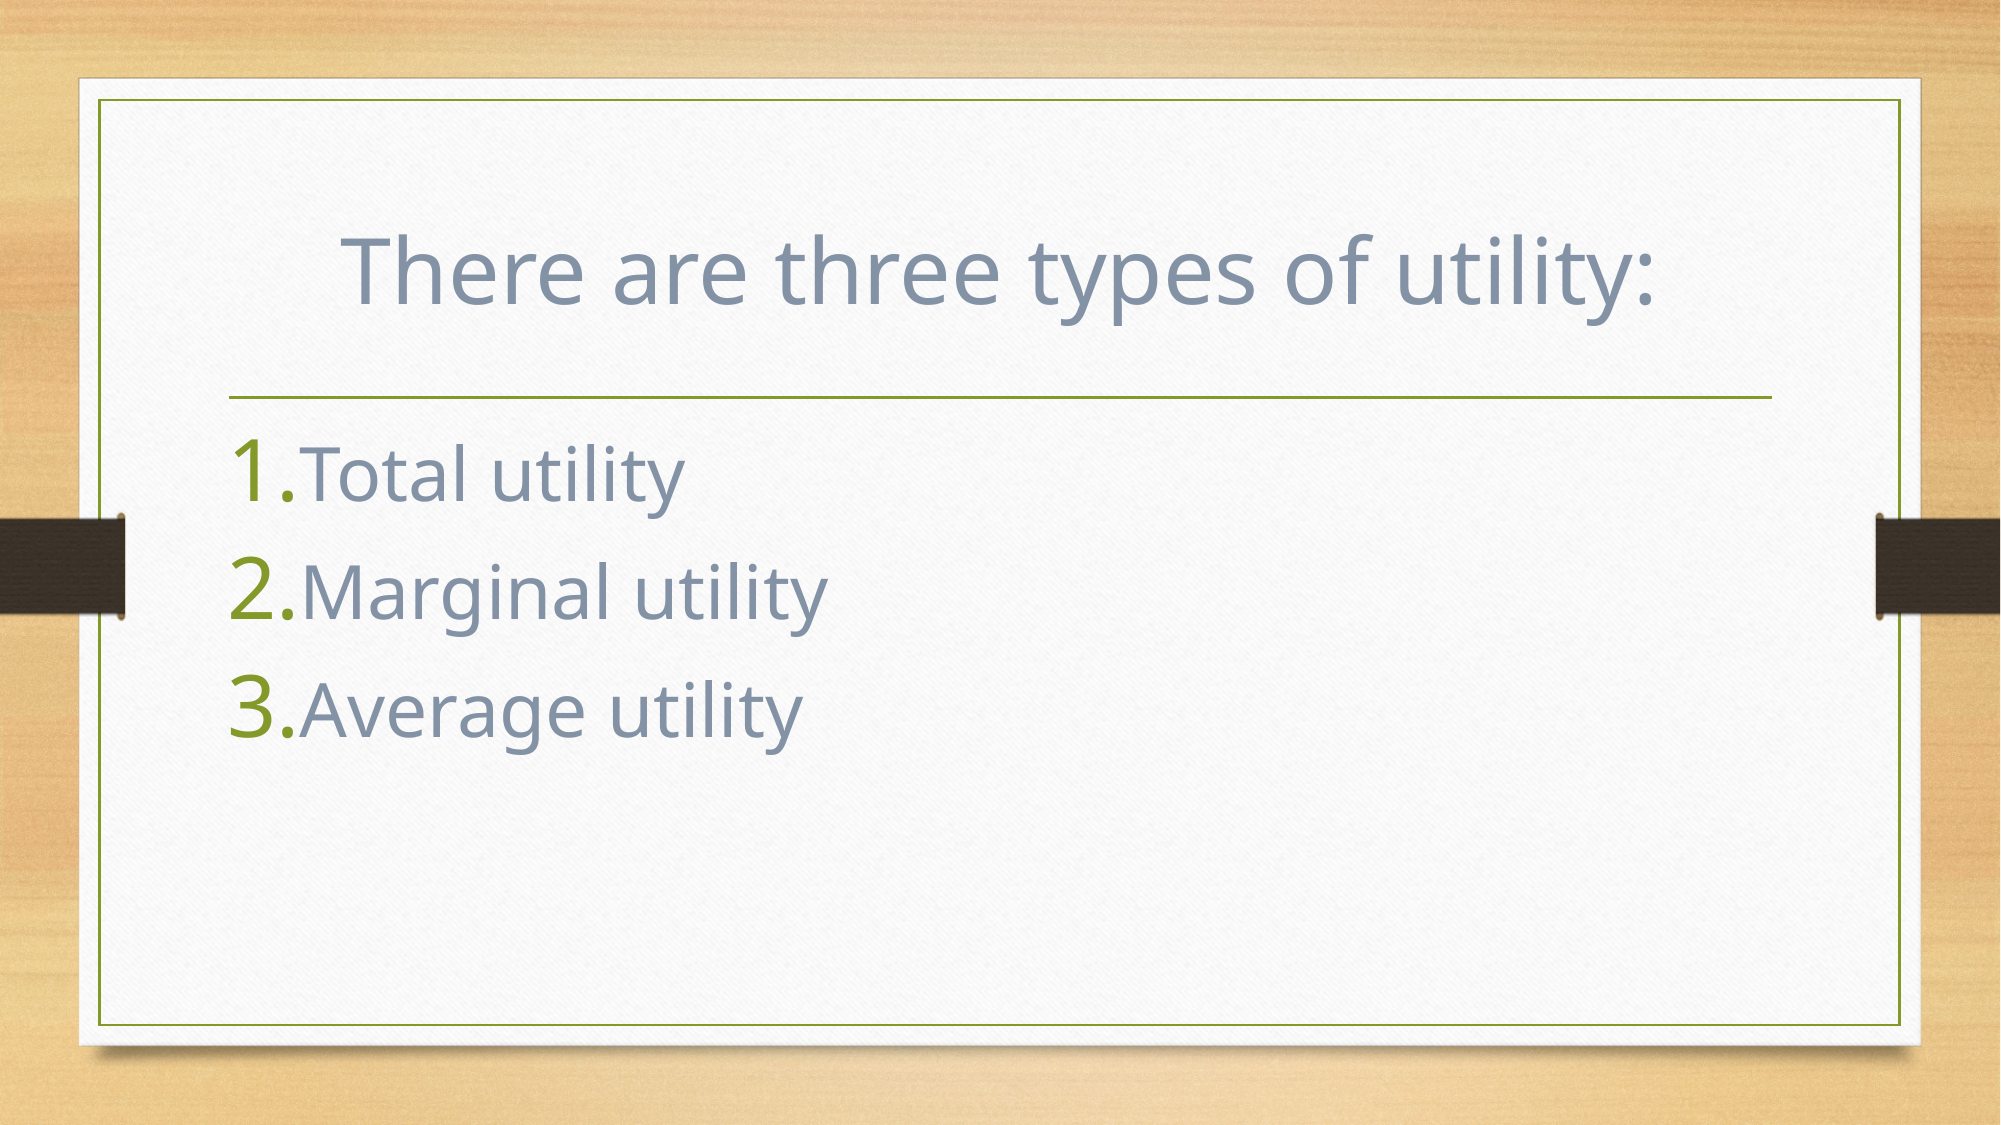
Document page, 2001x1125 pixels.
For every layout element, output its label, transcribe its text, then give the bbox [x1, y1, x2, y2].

title There are three types of utility: [212, 161, 1788, 375]
list Total utility Marginal utility Average utility [212, 419, 1788, 964]
picture [0, 0, 2001, 1125]
